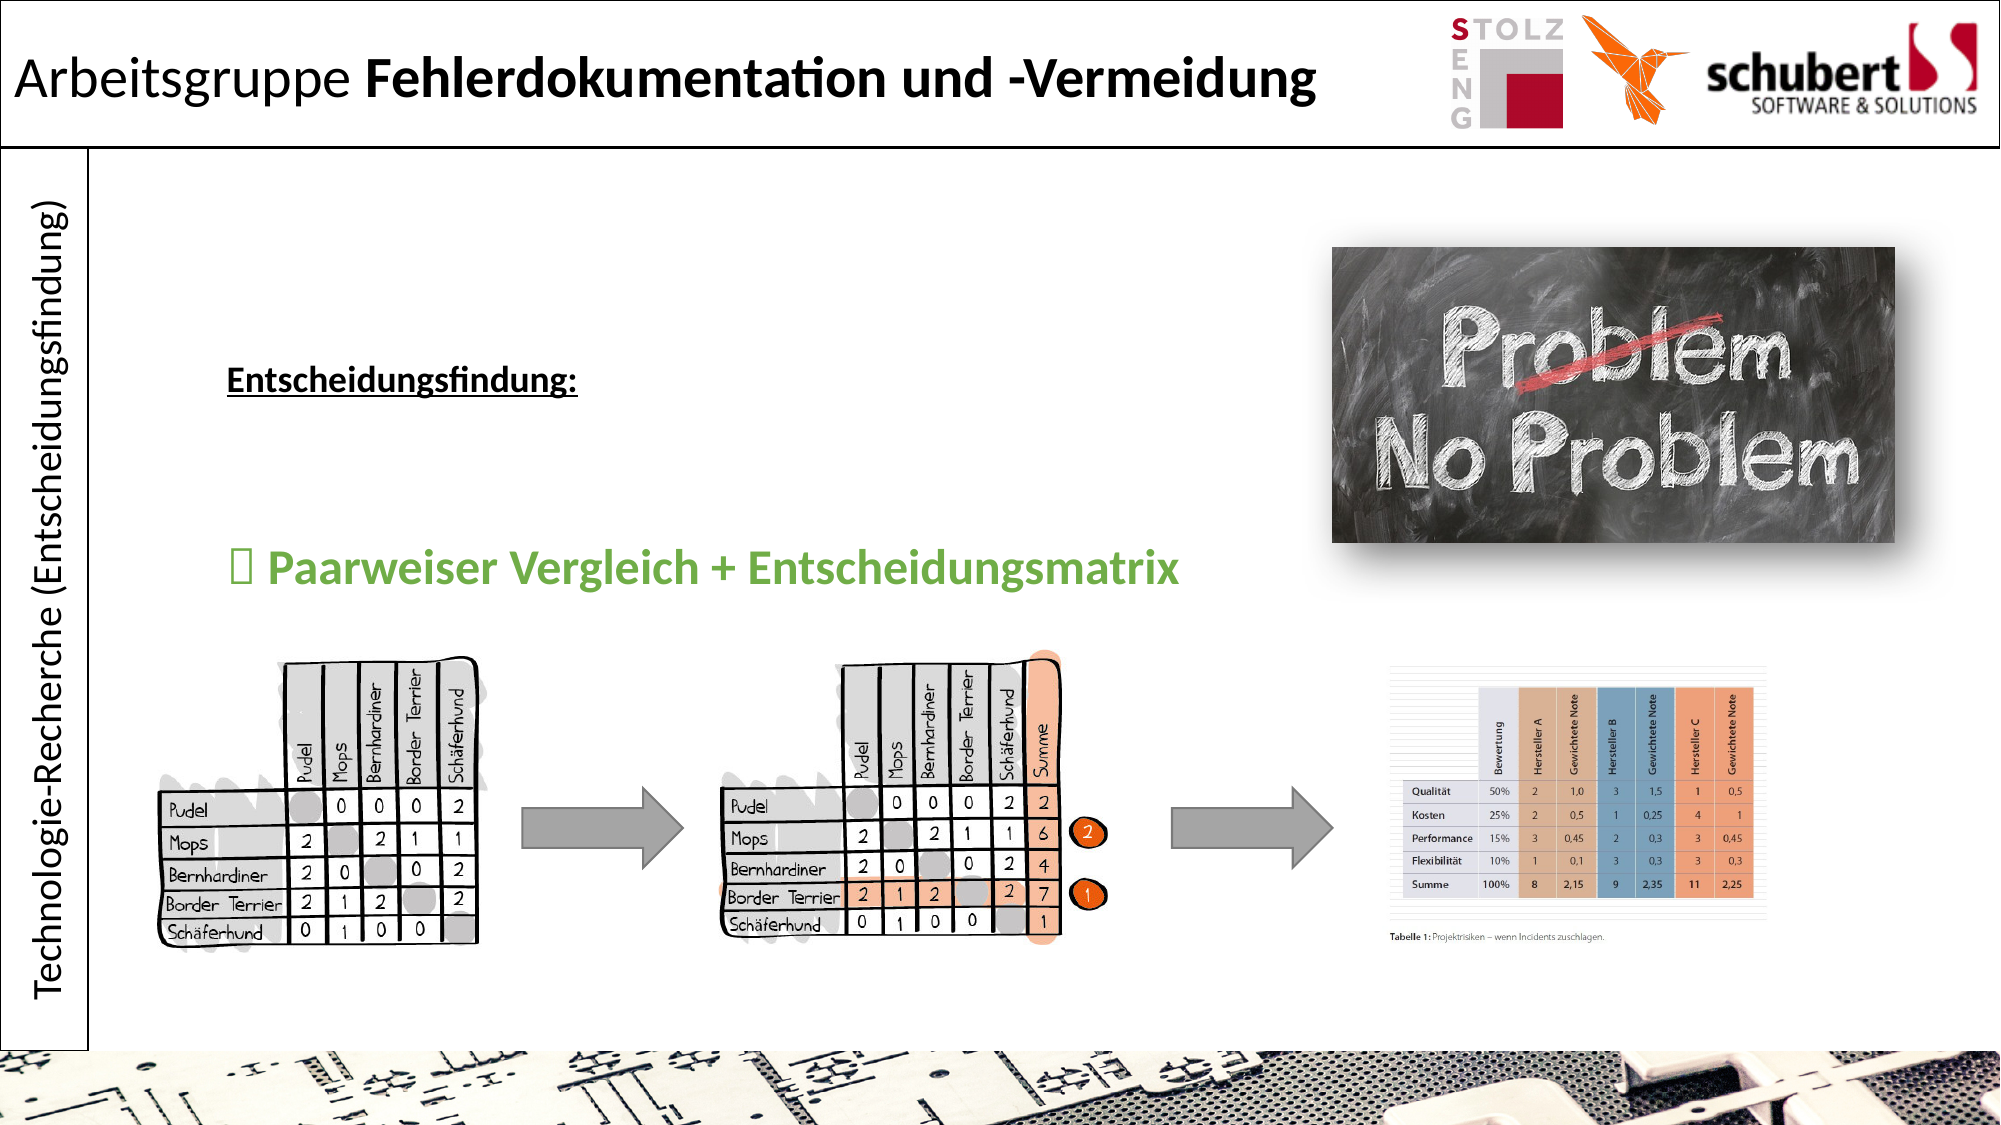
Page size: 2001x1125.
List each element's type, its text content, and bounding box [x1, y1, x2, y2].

picture [1332, 247, 1895, 543]
text_box Entscheidungsfindung:  Paarweiser Vergleich + Entscheidungsmatrix [211, 347, 1196, 603]
picture [718, 649, 1108, 945]
text_box [521, 785, 685, 871]
picture [1579, 9, 1985, 128]
picture [1451, 18, 1563, 129]
text_box Technologie-Recherche (Entscheidungsfindung) [0, 149, 89, 1051]
picture [1382, 657, 1777, 953]
picture [157, 656, 488, 953]
picture [0, 1051, 2000, 1125]
text_box Arbeitsgruppe Fehlerdokumentation und -Vermeidung [0, 0, 2000, 149]
text_box [1170, 785, 1334, 871]
